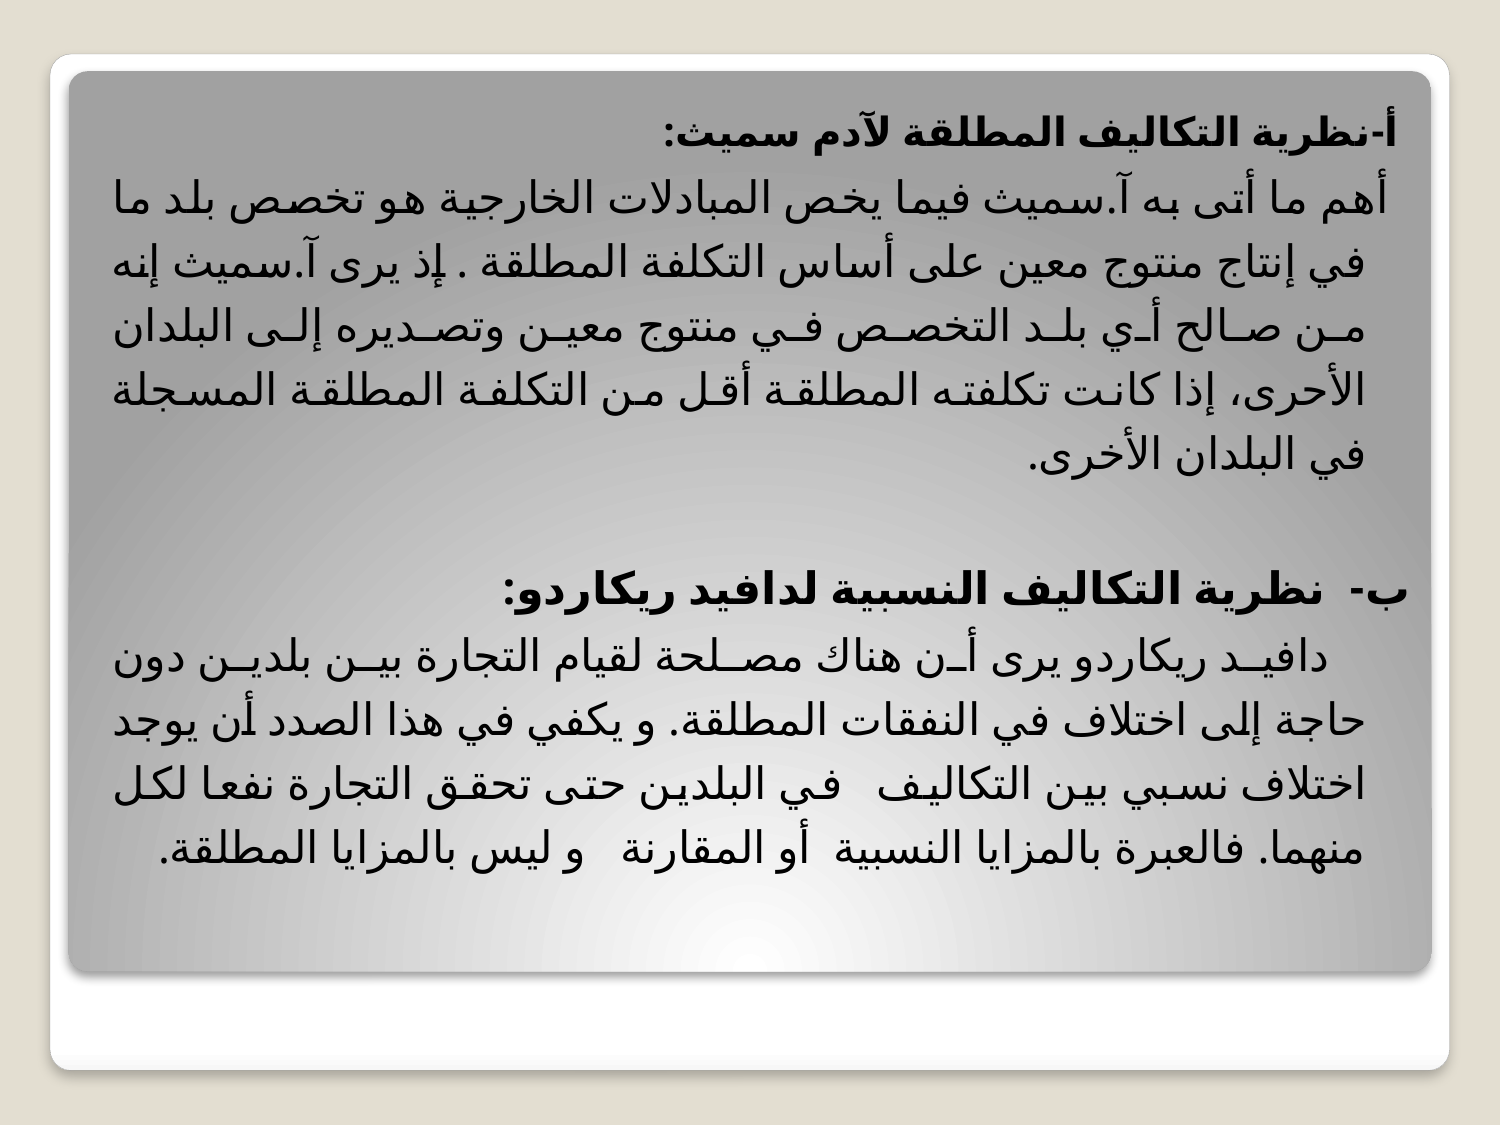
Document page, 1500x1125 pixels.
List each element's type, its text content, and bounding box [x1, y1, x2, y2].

list أ-نظرية التكاليف المطلقة لآدم سميث: أهم ما أتى به آ.سميث فيما يخص المبادلات الخارجية هو تخصص بلد ما في إنتاج منتوج معين على أساس التكلفة المطلقة . إذ يرى آ.سميث إنه من صالح أي بلد التخصص في منتوج معين وتصديره إلى البلدان الأحرى، إذا كانت تكلفته المطلقة أقل من التكلفة المطلقة المسجلة في البلدان الأخرى. ب- نظرية التكاليف النسبية لدافيد ريكاردو: دافيد ريكاردو يرى أن هناك مصلحة لقيام التجارة بين بلدين دون حاجة إلى اختلاف في النفقات المطلقة. و يكفي في هذا الصدد أن يوجد اختلاف نسبي بين التكاليف في البلدين حتى تحقق التجارة نفعا لكل منهما. فالعبرة بالمزايا النسبية أو المقارنة و ليس بالمزايا المطلقة. [82, 82, 1425, 961]
